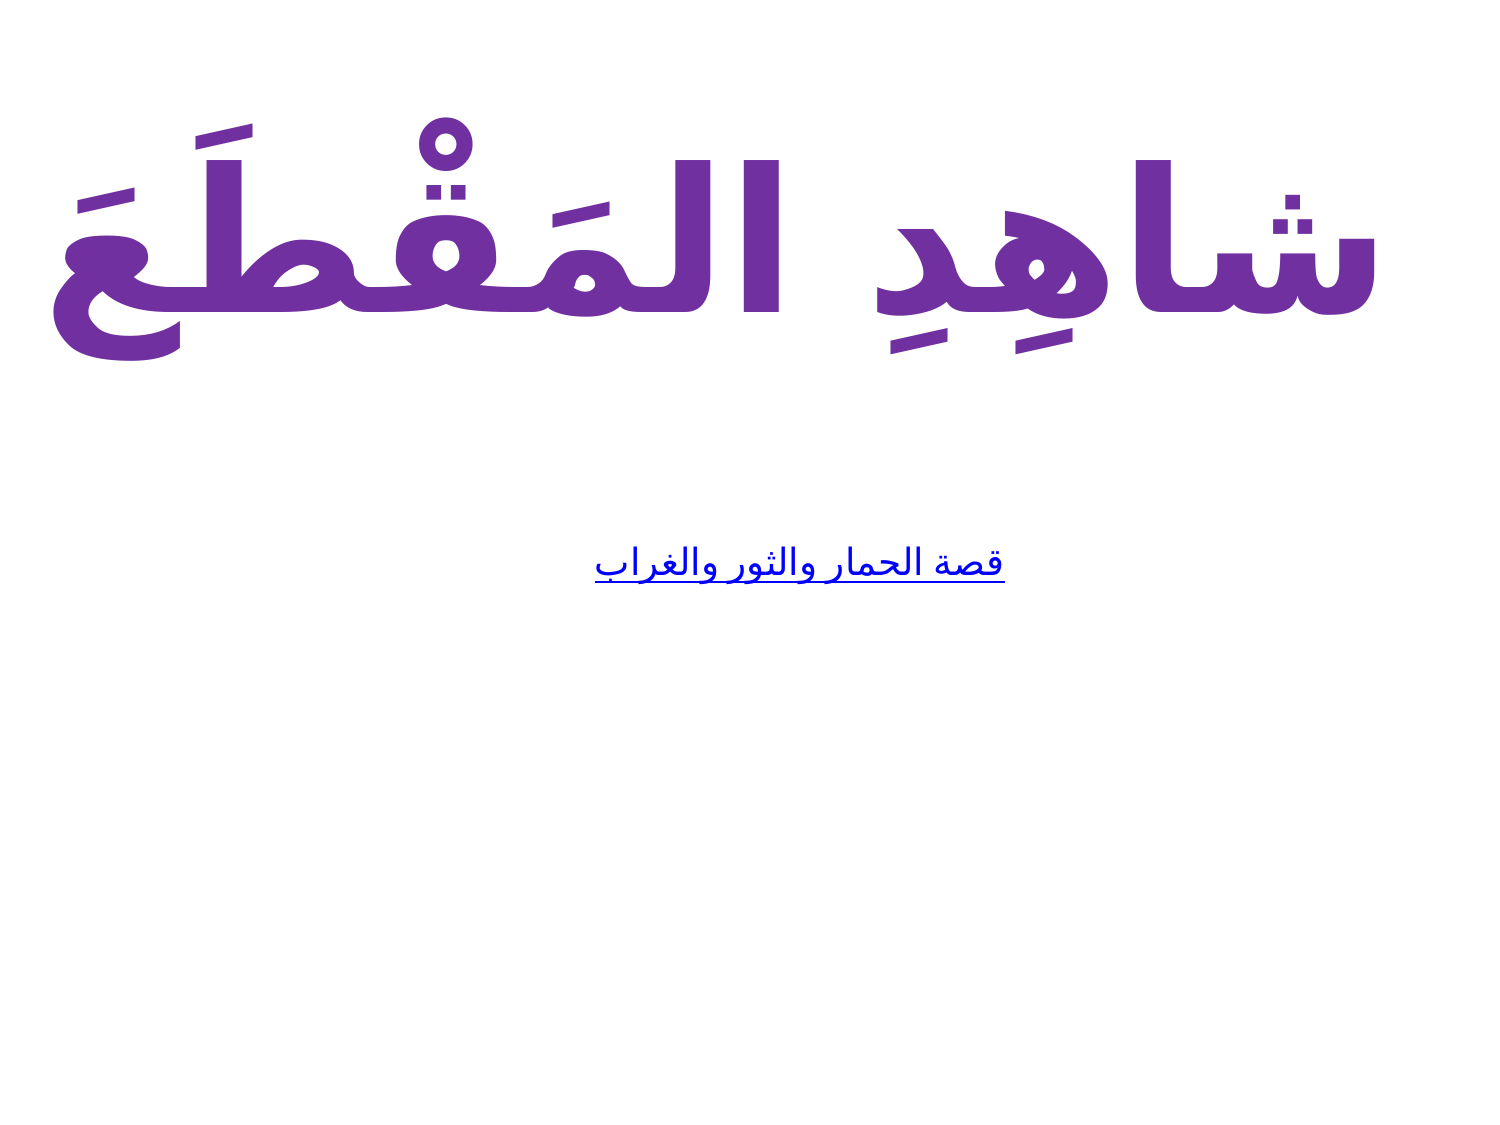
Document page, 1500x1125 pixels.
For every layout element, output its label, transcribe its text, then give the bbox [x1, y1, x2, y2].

text_box قصة الحمار والثور والغراب [387, 530, 1213, 594]
text_box شاهِدِ المَقْطَعَ [28, 105, 1407, 360]
